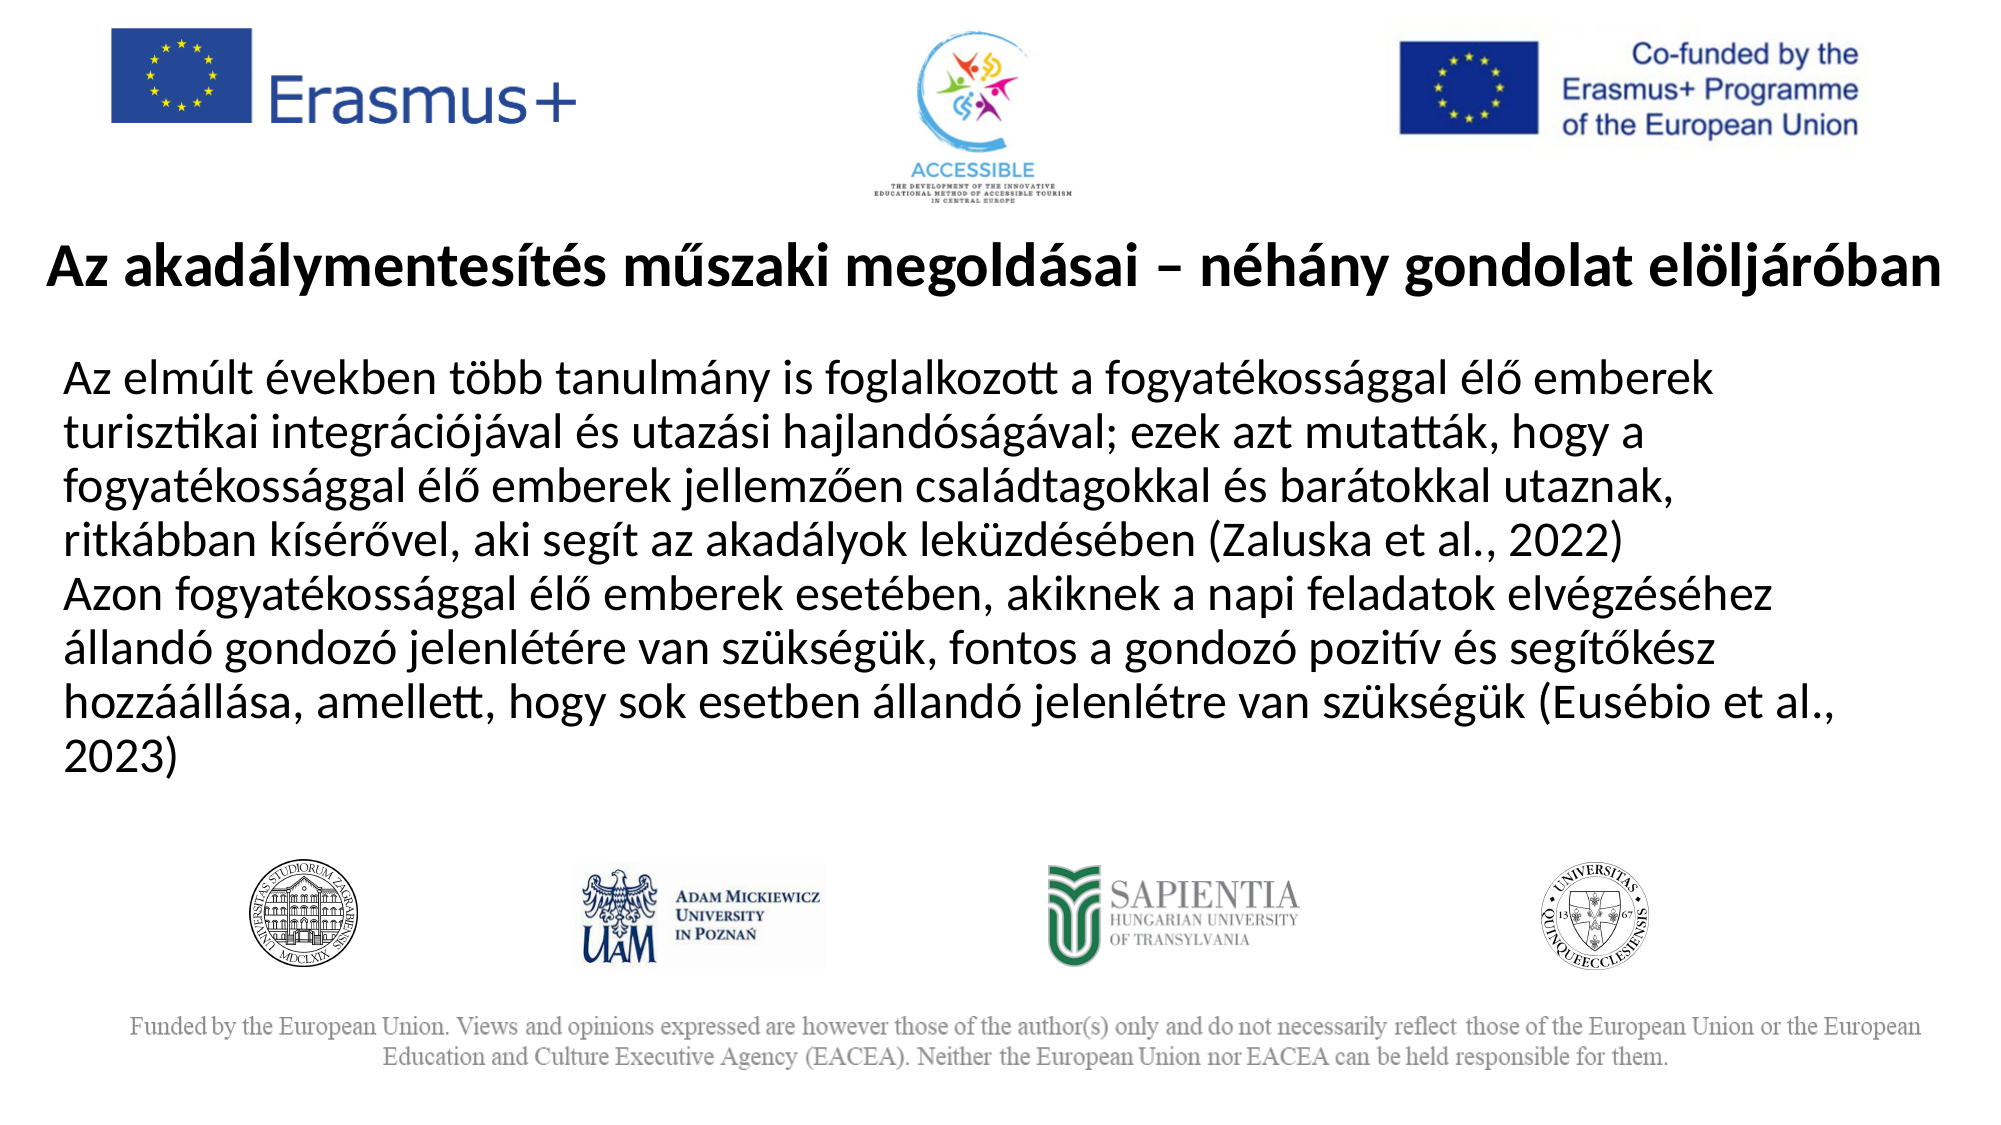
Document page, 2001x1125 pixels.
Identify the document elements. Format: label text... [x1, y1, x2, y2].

picture [111, 1002, 1942, 1087]
picture [1541, 862, 1649, 970]
text_box Az akadálymentesítés műszaki megoldásai – néhány gondolat elöljáróban [18, 212, 1974, 307]
picture [249, 859, 358, 967]
picture [1385, 22, 1874, 154]
title Az elmúlt években több tanulmány is foglalkozott a fogyatékossággal élő emberek turisztikai integrációjával és utazási hajlandóságával; ezek azt mutatták, hogy a fogyatékossággal élő emberek jellemzően családtagokkal és barátokkal utaznak, ritkábban kísérővel, aki segít az akadályok leküzdésében (Zaluska et al., 2022) Azon fogyatékossággal élő emberek esetében, akiknek a napi feladatok elvégzéséhez állandó gondozó jelenlétére van szükségük, fontos a gondozó pozitív és segítőkész hozzáállása, amellett, hogy sok esetben állandó jelenlétre van szükségük (Eusébio et al., 2023) [48, 331, 1874, 791]
picture [575, 862, 827, 970]
picture [860, 3, 1086, 230]
picture [1048, 865, 1300, 967]
picture [111, 28, 576, 124]
